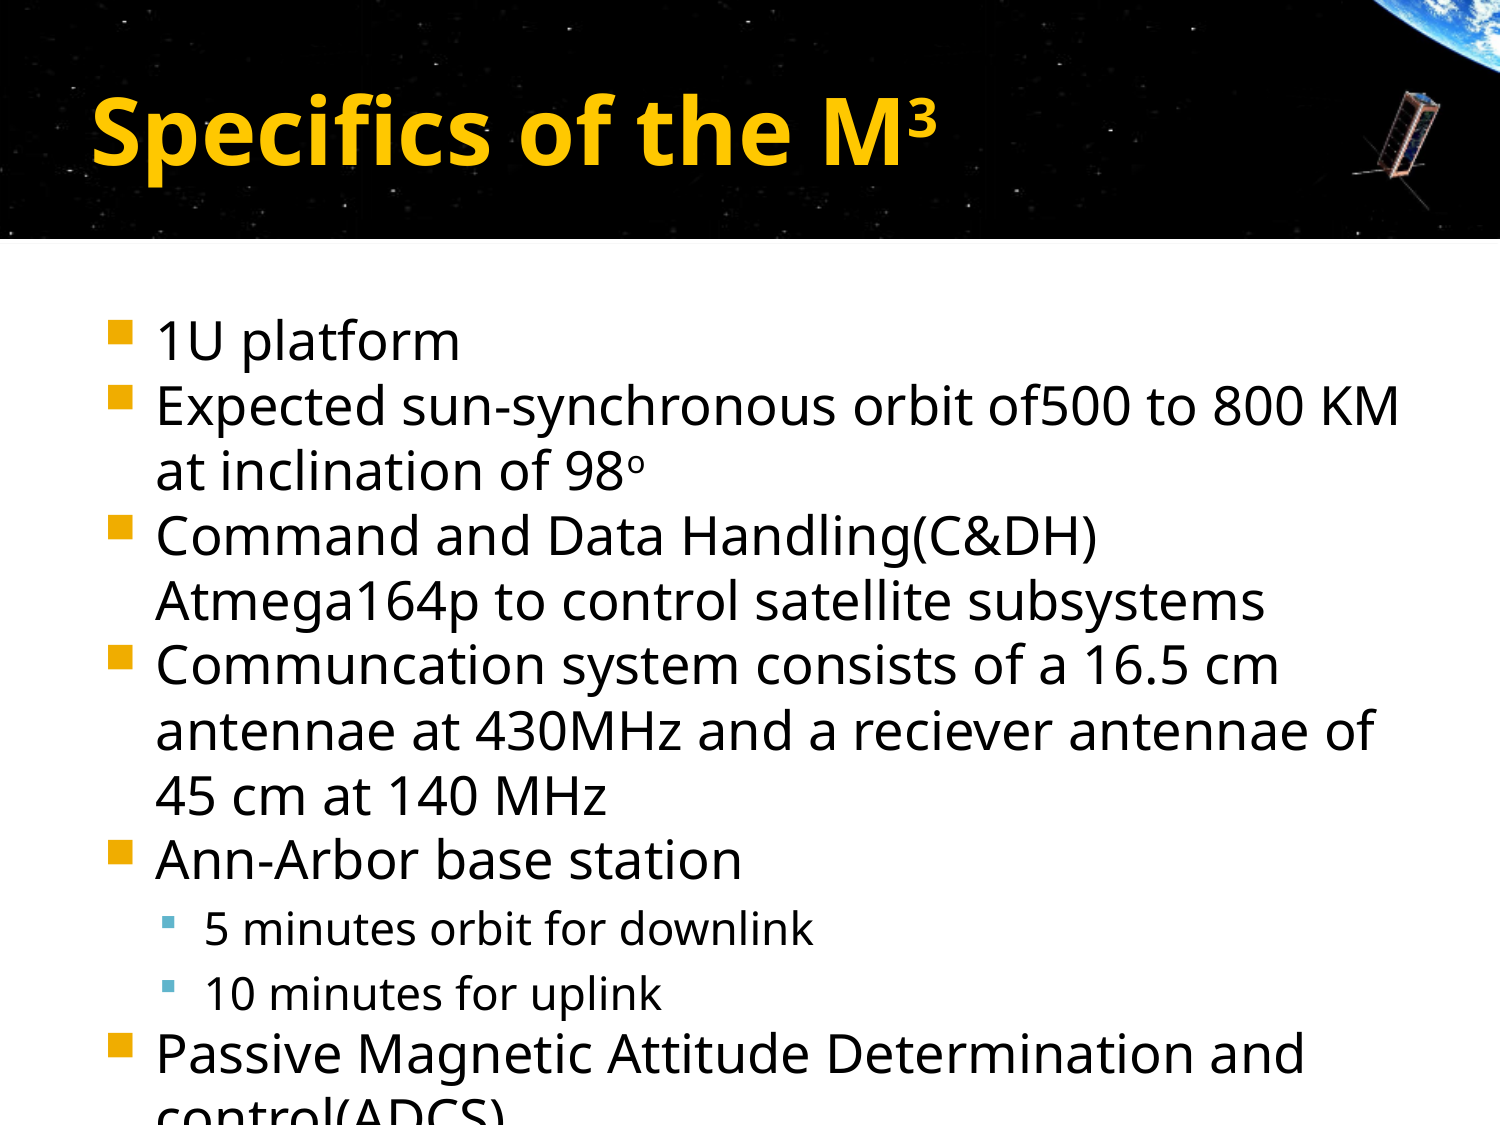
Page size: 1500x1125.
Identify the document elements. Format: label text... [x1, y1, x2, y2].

list 1U platform Expected sun-synchronous orbit of500 to 800 KM at inclination of 98o Command and Data Handling(C&DH) Atmega164p to control satellite subsystems Communcation system consists of a 16.5 cm antennae at 430MHz and a reciever antennae of 45 cm at 140 MHz Ann-Arbor base station 5 minutes orbit for downlink 10 minutes for uplink Passive Magnetic Attitude Determination and control(ADCS) [74, 290, 1426, 1101]
title Specifics of the M3 [75, 25, 1425, 231]
picture [0, 0, 1500, 239]
